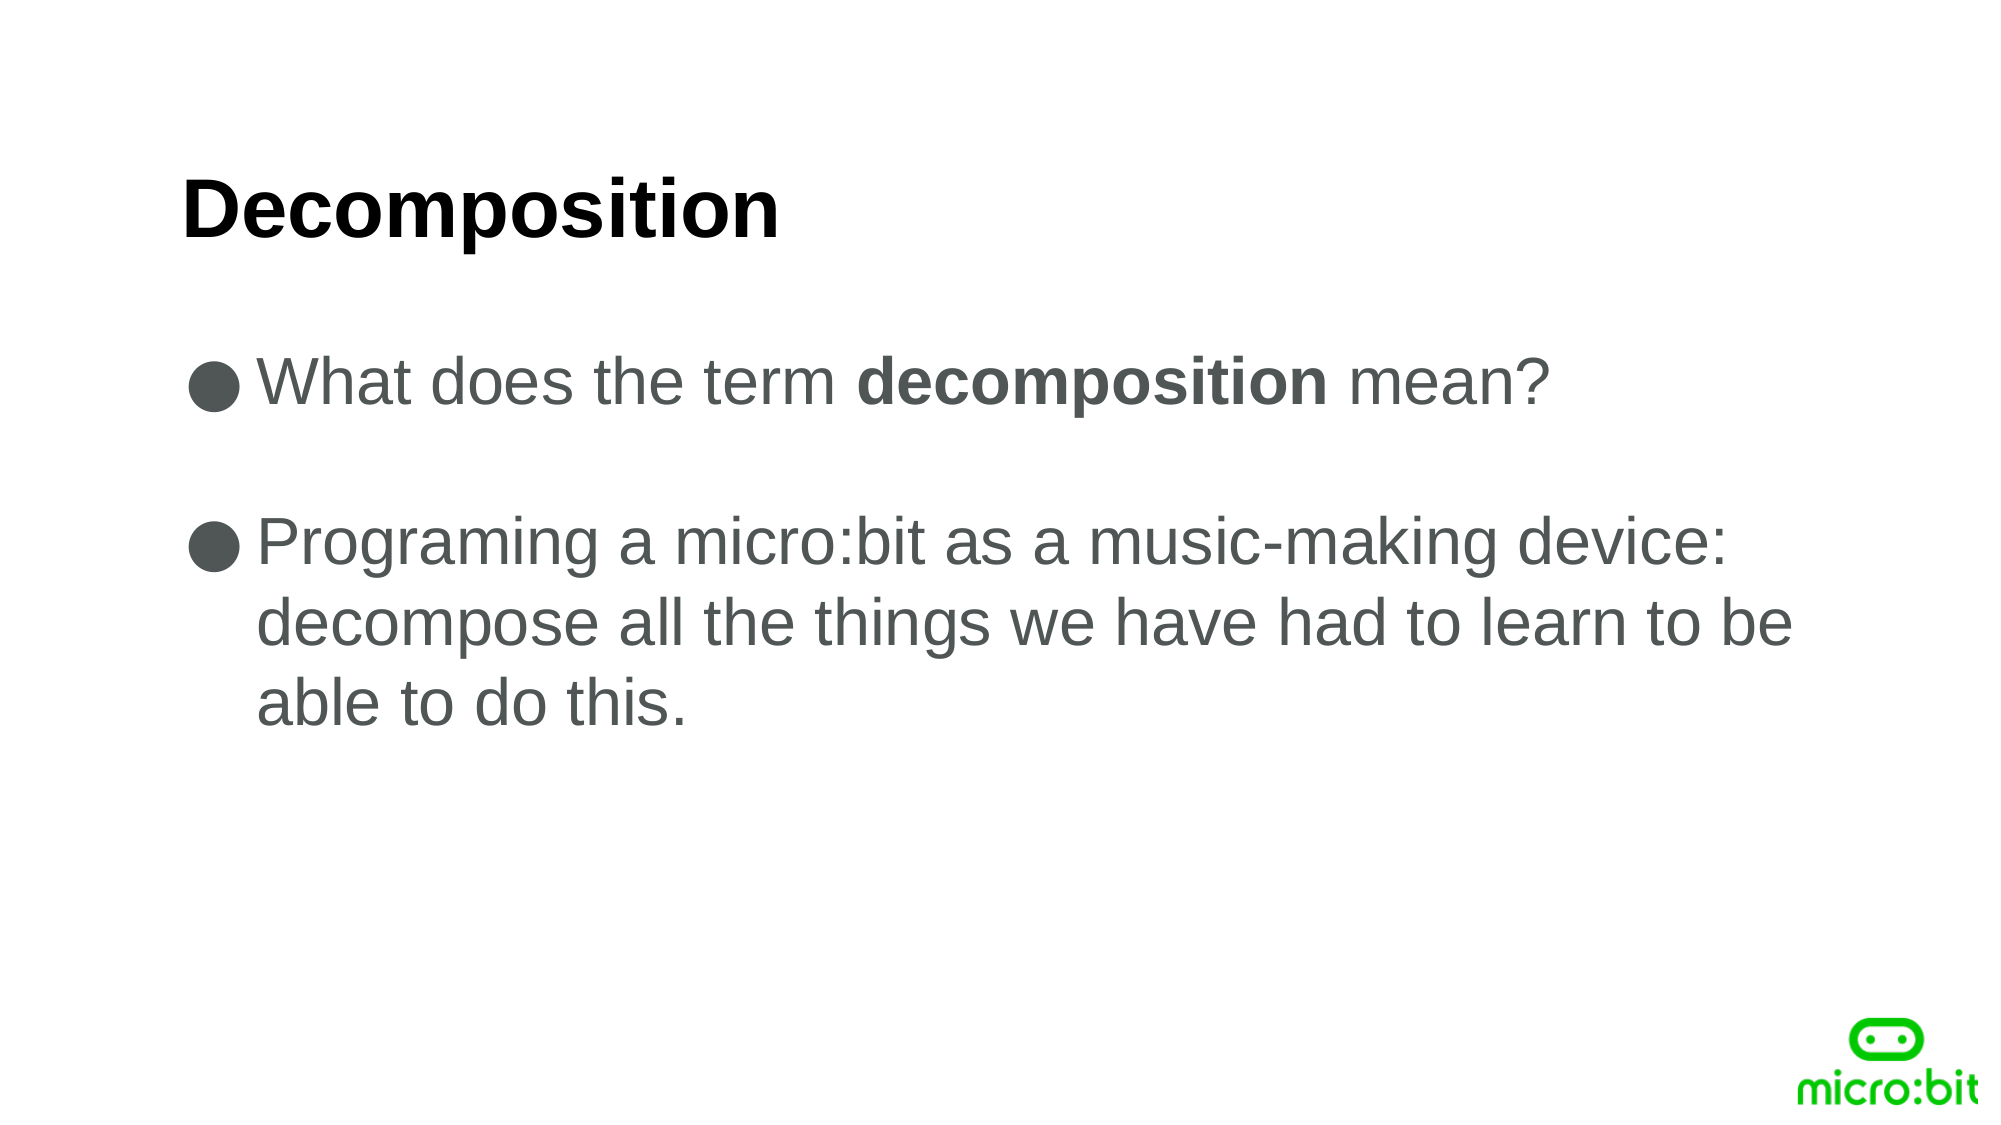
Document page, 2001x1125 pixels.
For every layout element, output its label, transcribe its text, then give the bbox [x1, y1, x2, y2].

picture [1797, 1017, 1978, 1106]
text_box Decomposition What does the term decomposition mean? Programing a micro:bit as a music-making device: decompose all the things we have had to learn to be able to do this. [166, 60, 1940, 884]
